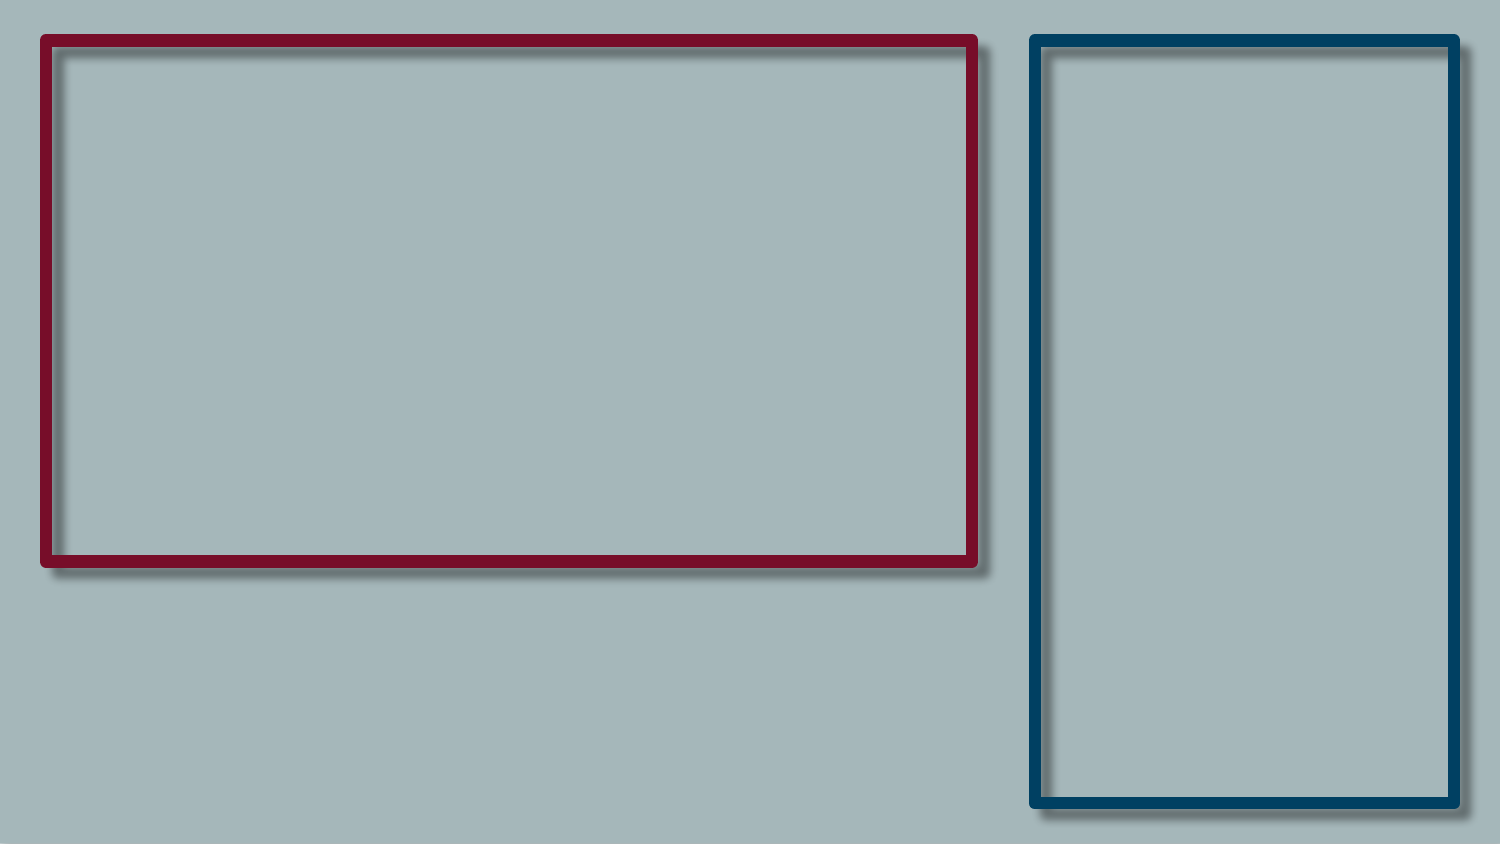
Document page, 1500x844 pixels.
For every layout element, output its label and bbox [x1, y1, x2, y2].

text_box [45, 40, 973, 562]
text_box [1034, 40, 1455, 804]
text_box [0, 0, 1500, 844]
